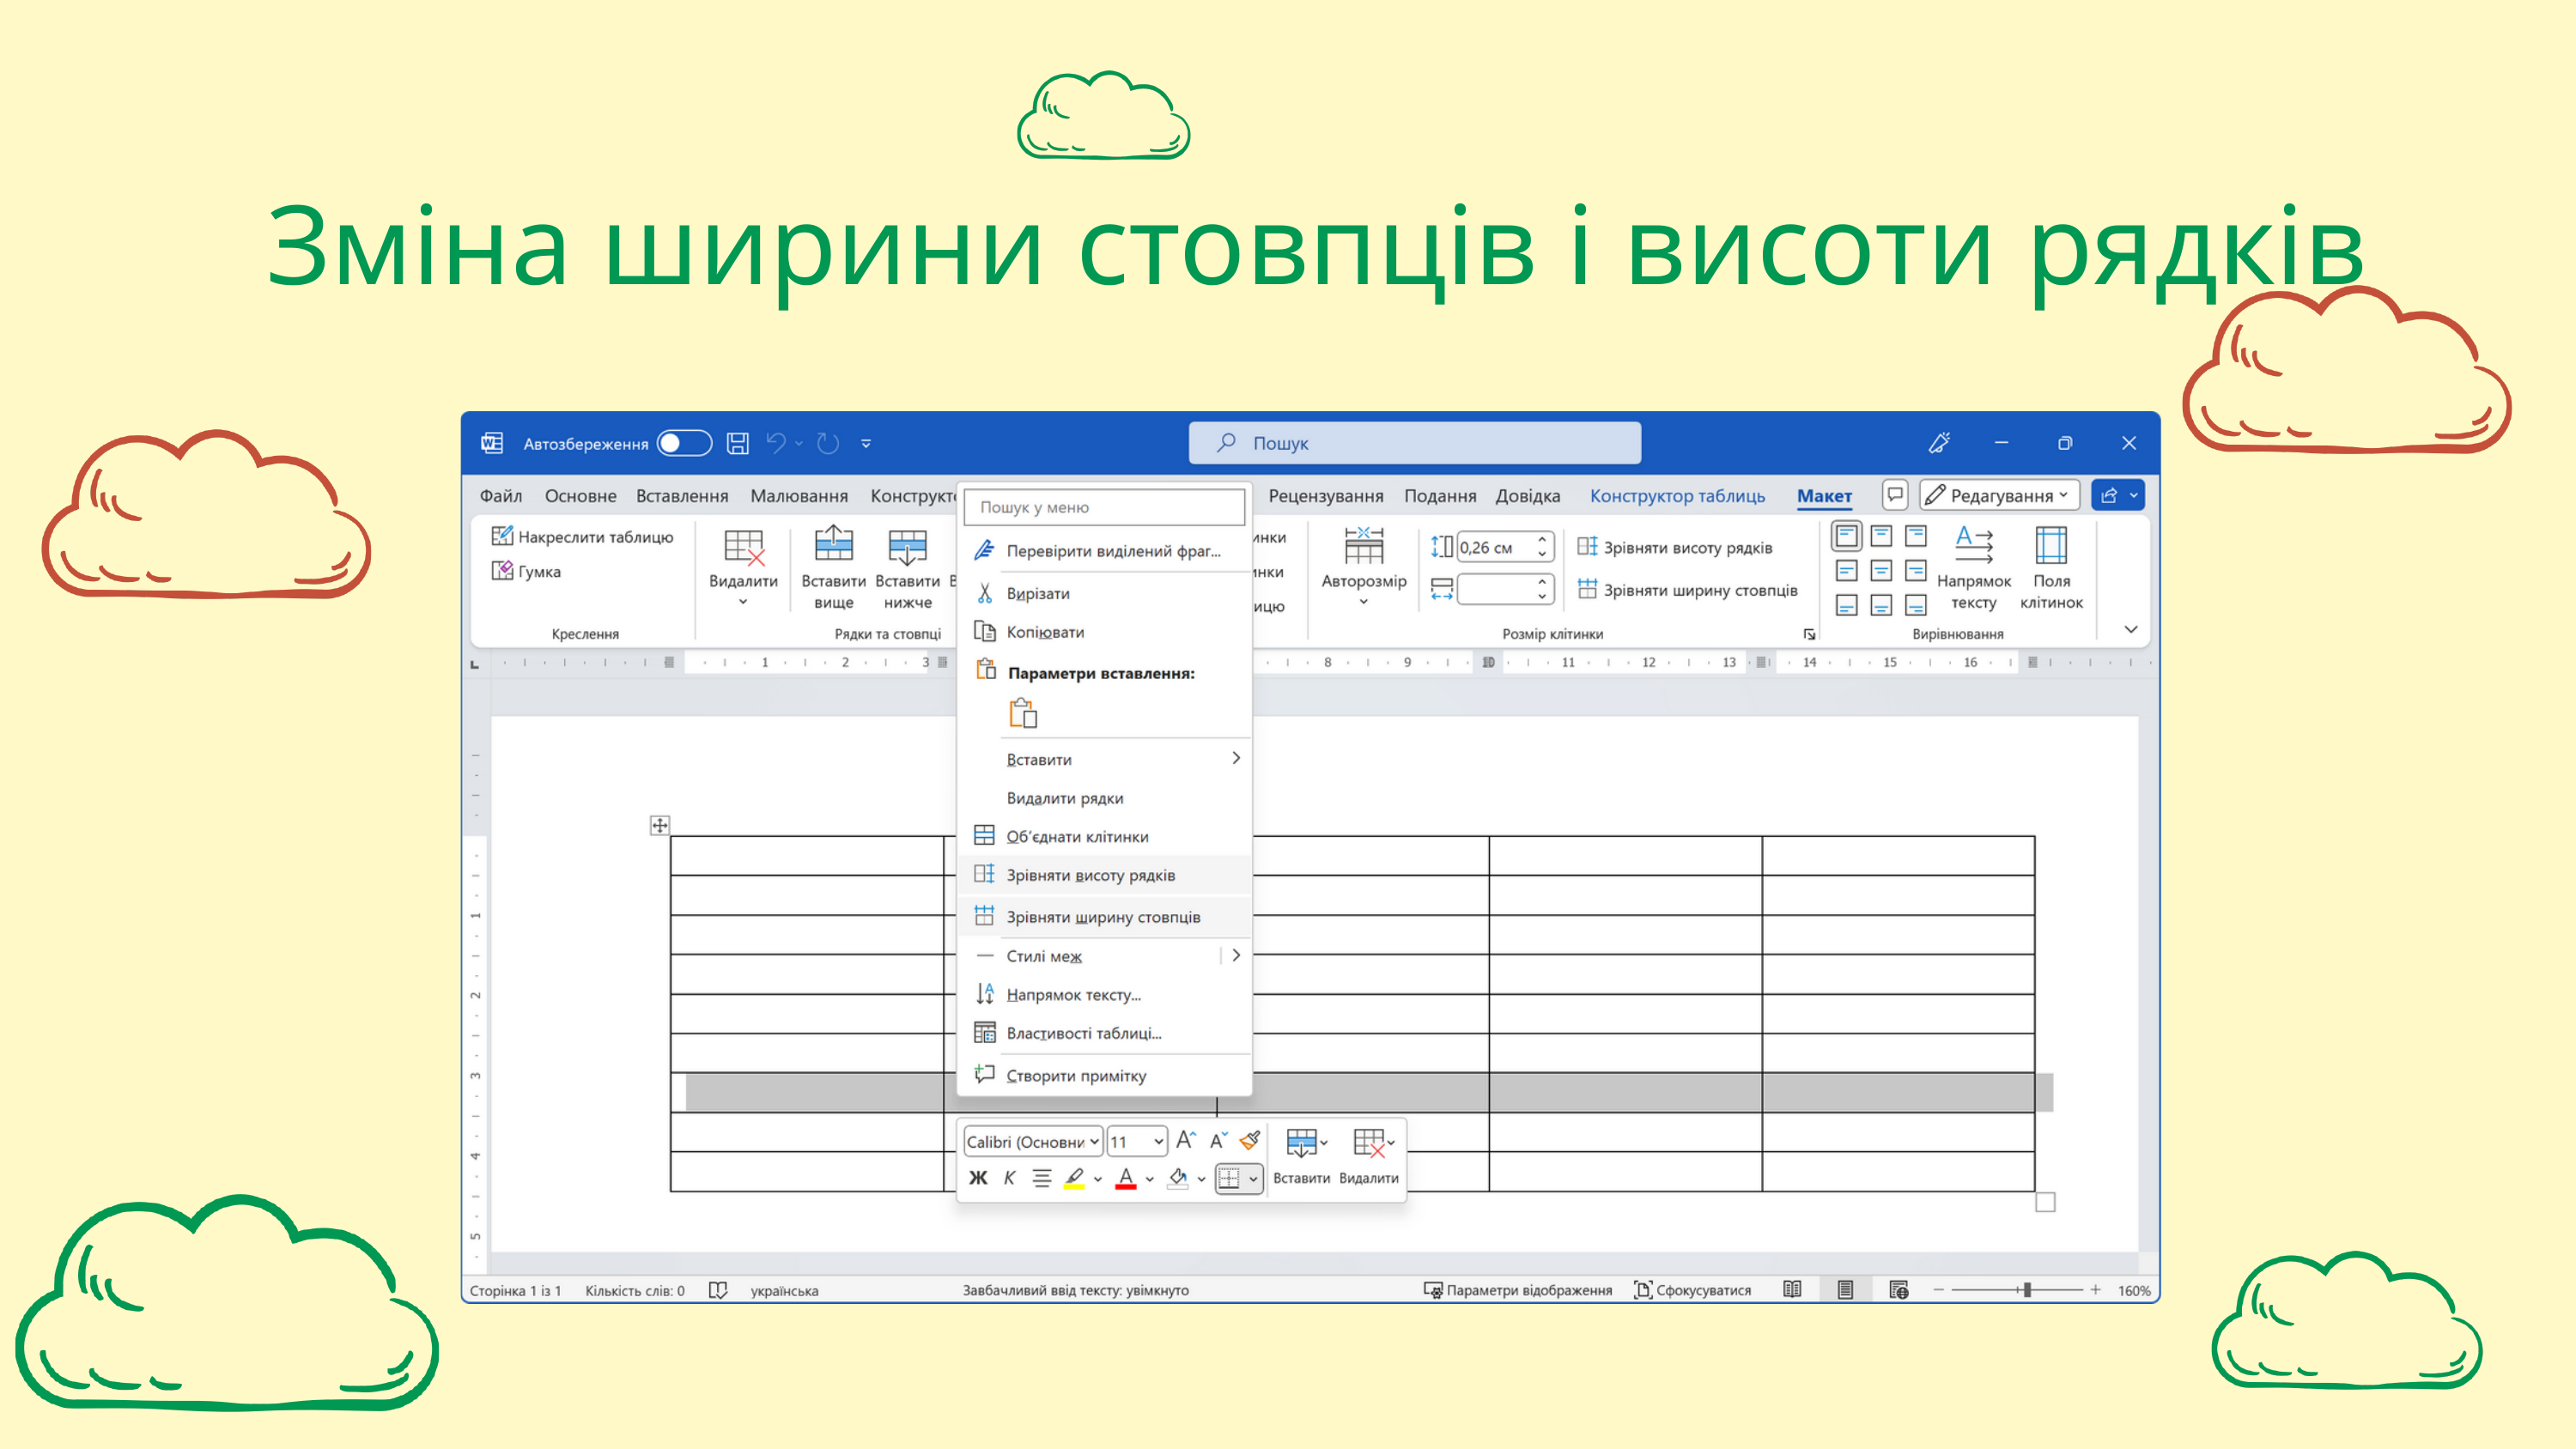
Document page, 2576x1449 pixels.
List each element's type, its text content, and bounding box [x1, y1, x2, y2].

text_box Зміна ширини стовпців і висоти рядків [122, 153, 2512, 461]
text_box [15, 1194, 440, 1413]
text_box [41, 429, 372, 600]
text_box [1017, 70, 1191, 153]
text_box [460, 461, 2161, 1304]
text_box [2211, 1251, 2483, 1391]
